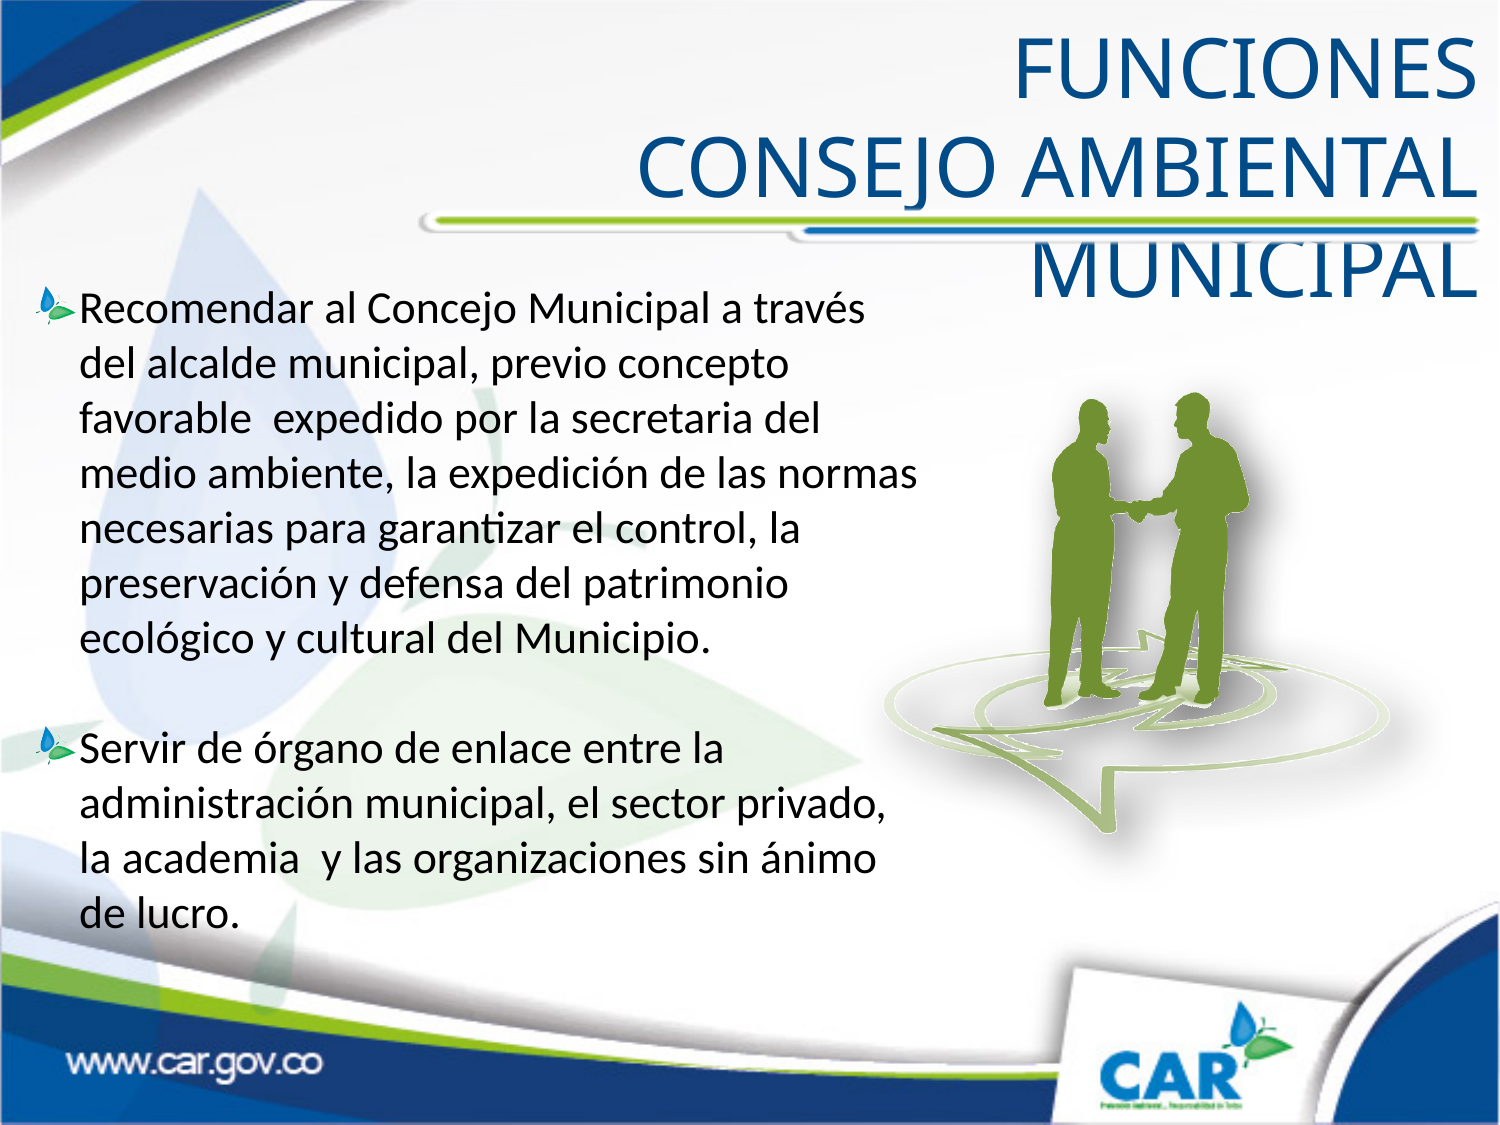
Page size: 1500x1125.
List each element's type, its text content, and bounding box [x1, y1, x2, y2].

text_box FUNCIONES CONSEJO AMBIENTAL MUNICIPAL [419, 7, 1495, 176]
text_box Recomendar al Concejo Municipal a través del alcalde municipal, previo concepto favorable expedido por la secretaria del medio ambiente, la expedición de las normas necesarias para garantizar el control, la preservación y defensa del patrimonio ecológico y cultural del Municipio. Servir de órgano de enlace entre la administración municipal, el sector privado, la academia y las organizaciones sin ánimo de lucro. [17, 270, 939, 946]
picture [0, 0, 1500, 1125]
text_box FUNCIONES CONSEJO AMBIENTAL MUNICIPAL [419, 276, 1495, 322]
